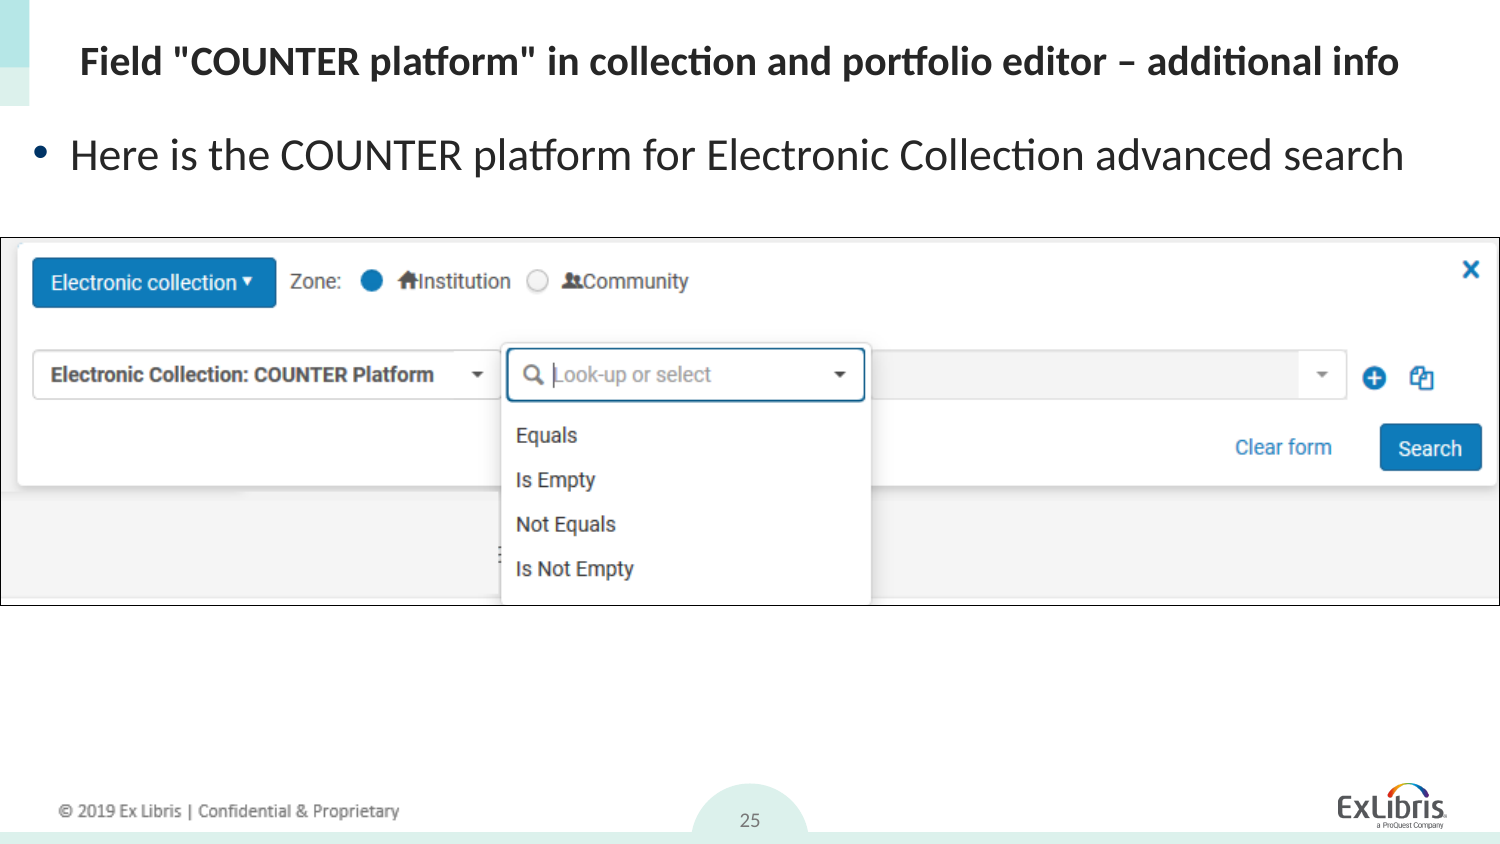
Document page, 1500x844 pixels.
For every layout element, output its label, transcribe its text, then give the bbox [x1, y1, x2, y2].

slide_number 25 [705, 789, 795, 844]
picture [45, 791, 408, 827]
picture [0, 237, 1500, 607]
list Here is the COUNTER platform for Electronic Collection advanced search [17, 116, 1483, 236]
picture [1338, 783, 1447, 829]
title Field "COUNTER platform" in collection and portfolio editor – additional info [64, 11, 1447, 107]
